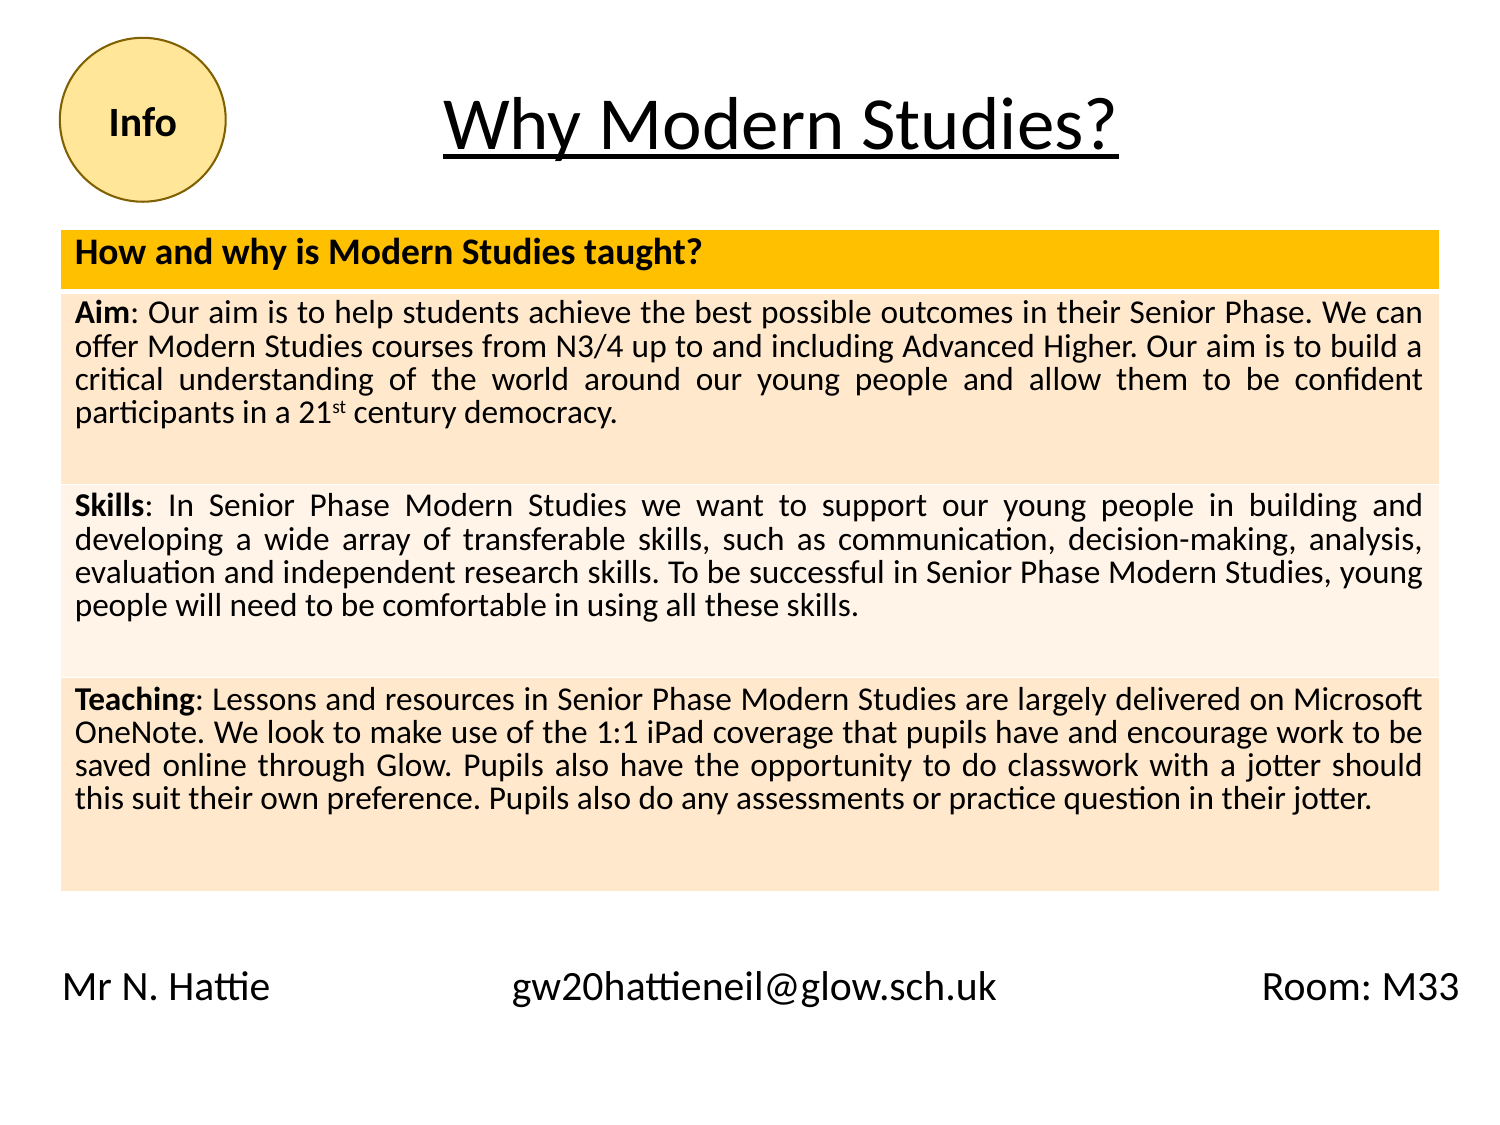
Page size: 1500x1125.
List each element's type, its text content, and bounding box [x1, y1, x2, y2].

table_cell Teaching: Lessons and resources in Senior Phase Modern Studies are largely delivered on Microsoft OneNote. We look to make use of the 1:1 iPad coverage that pupils have and encourage work to be saved online through Glow. Pupils also have the opportunity to do classwork with a jotter should this suit their own preference. Pupils also do any assessments or practice question in their jotter. [61, 678, 1439, 891]
table_cell Aim: Our aim is to help students achieve the best possible outcomes in their Senior Phase. We can offer Modern Studies courses from N3/4 up to and including Advanced Higher. Our aim is to build a critical understanding of the world around our young people and allow them to be confident participants in a 21st century democracy. [61, 294, 1439, 484]
text_box Mr N. Hattie gw20hattieneil@glow.sch.uk Room: M33 [35, 951, 1486, 1016]
table_header How and why is Modern Studies taught? [61, 230, 1439, 289]
text_box Info [58, 36, 227, 203]
text_box Why Modern Studies? [428, 66, 1134, 172]
table_cell Skills: In Senior Phase Modern Studies we want to support our young people in building and developing a wide array of transferable skills, such as communication, decision-making, analysis, evaluation and independent research skills. To be successful in Senior Phase Modern Studies, young people will need to be comfortable in using all these skills. [61, 485, 1439, 677]
